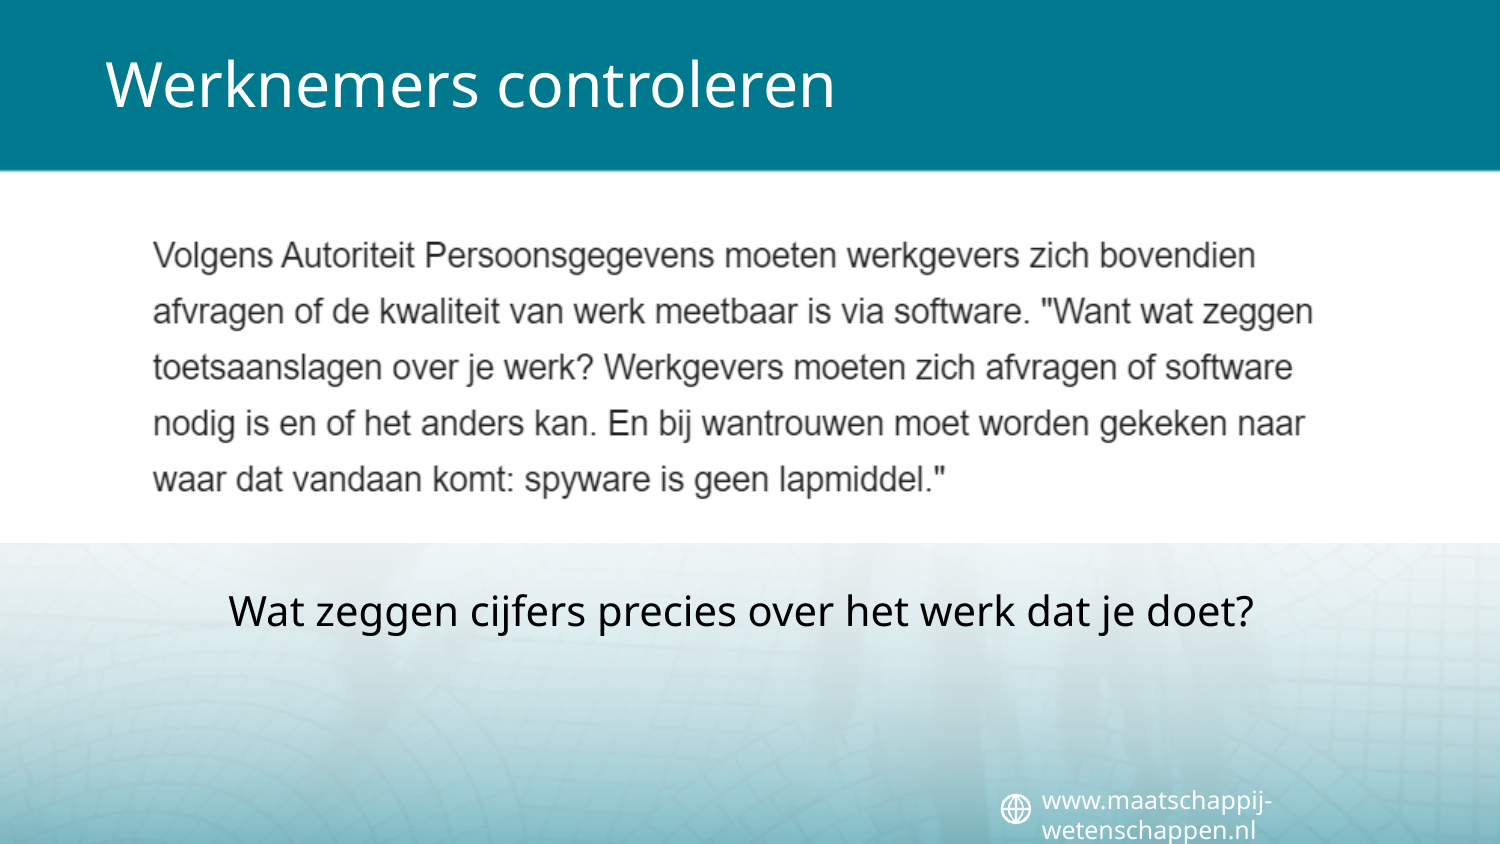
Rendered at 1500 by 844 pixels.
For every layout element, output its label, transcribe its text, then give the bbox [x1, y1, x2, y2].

text_box Wat zeggen cijfers precies over het werk dat je doet? [213, 577, 1444, 643]
text_box www.maatschappij-wetenschappen.nl [1034, 777, 1495, 839]
picture [0, 0, 1500, 844]
text_box Werknemers controleren [98, 34, 1409, 140]
text_box [98, 551, 1443, 679]
